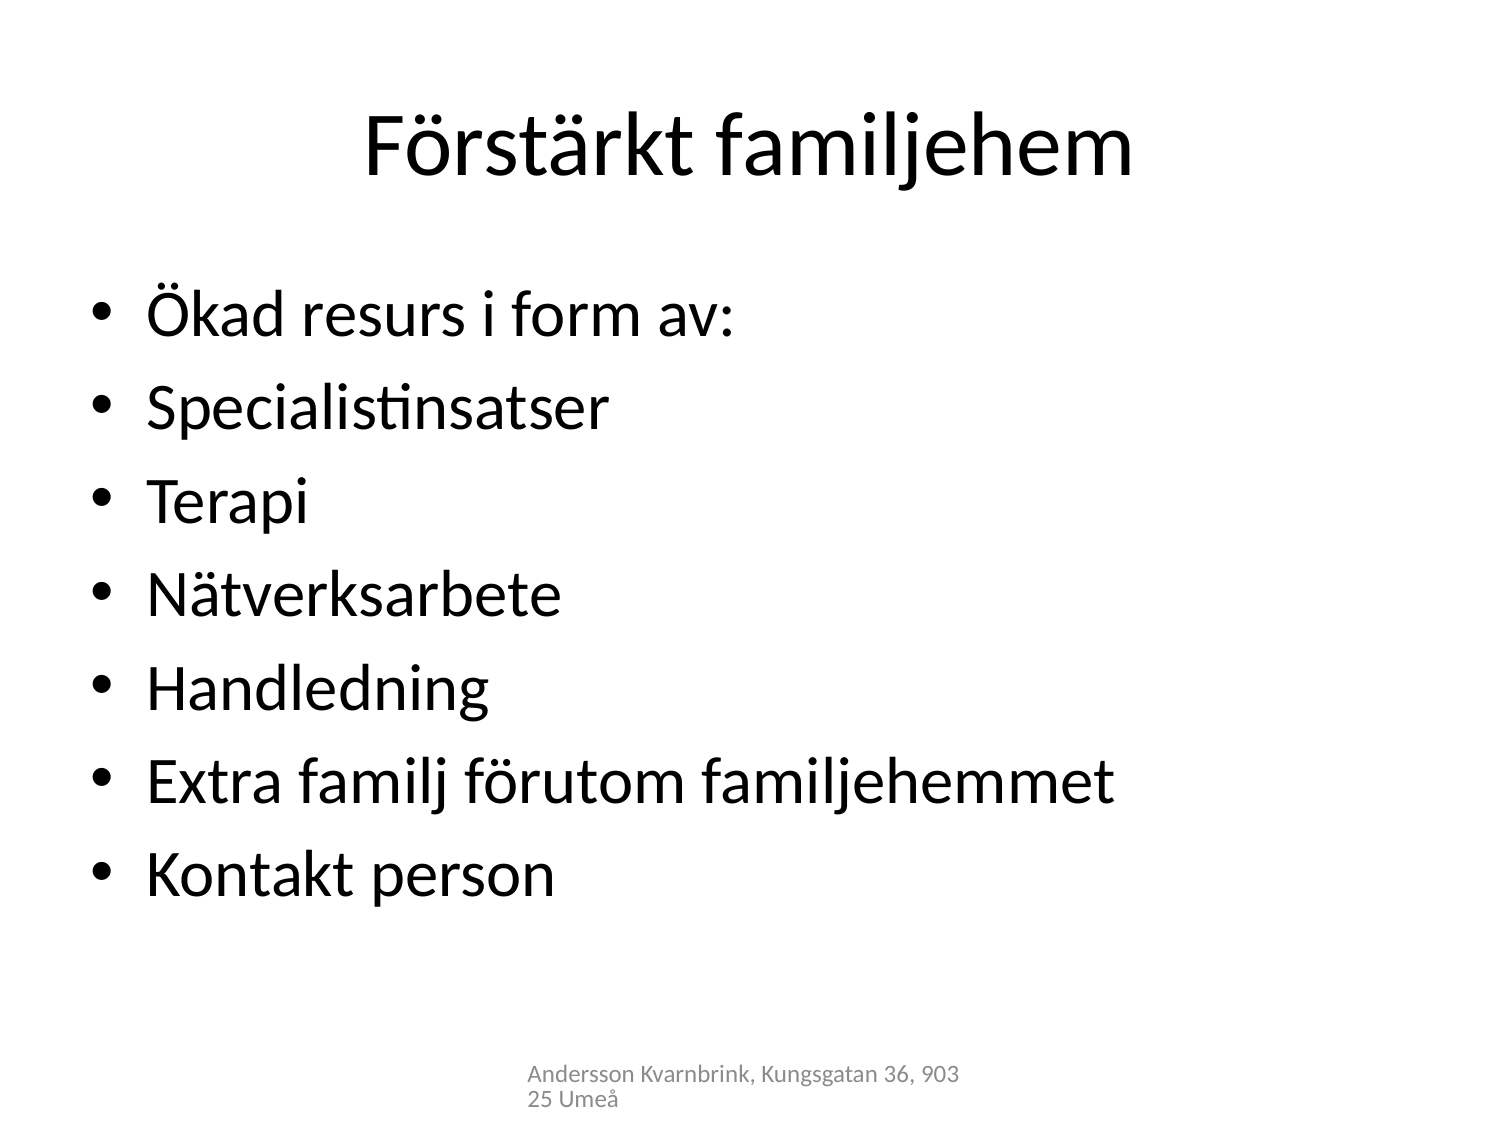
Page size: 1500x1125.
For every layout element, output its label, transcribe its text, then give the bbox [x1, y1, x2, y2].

footer Andersson Kvarnbrink, Kungsgatan 36, 90325 Umeå [512, 1042, 988, 1103]
list Ökad resurs i form av: Specialistinsatser Terapi Nätverksarbete Handledning Extra familj förutom familjehemmet Kontakt person [75, 262, 1425, 1005]
title Förstärkt familjehem [75, 45, 1425, 233]
